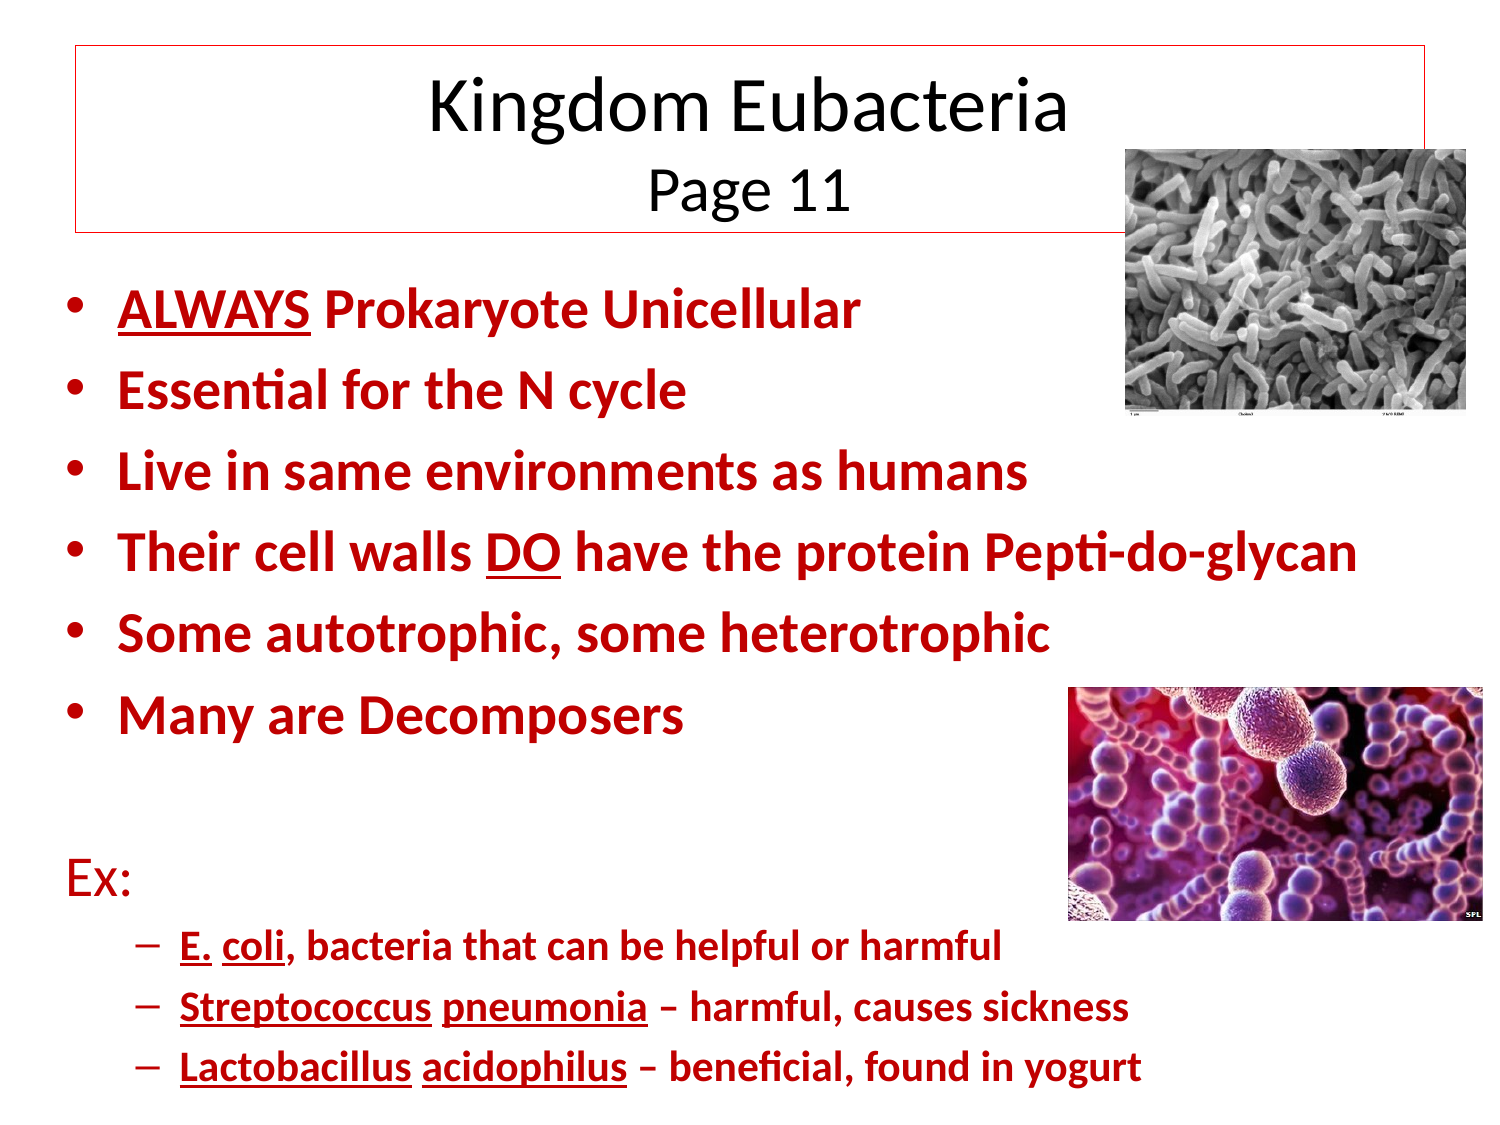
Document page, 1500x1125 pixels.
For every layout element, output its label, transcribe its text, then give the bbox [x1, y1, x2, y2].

list ALWAYS Prokaryote Unicellular Essential for the N cycle Live in same environments as humans Their cell walls DO have the protein Pepti-do-glycan Some autotrophic, some heterotrophic Many are Decomposers Ex: E. coli, bacteria that can be helpful or harmful Streptococcus pneumonia – harmful, causes sickness Lactobacillus acidophilus – beneficial, found in yogurt [50, 262, 1400, 1113]
title Kingdom Eubacteria Page 11 [75, 45, 1425, 233]
picture [1068, 687, 1483, 921]
picture [1124, 149, 1466, 417]
